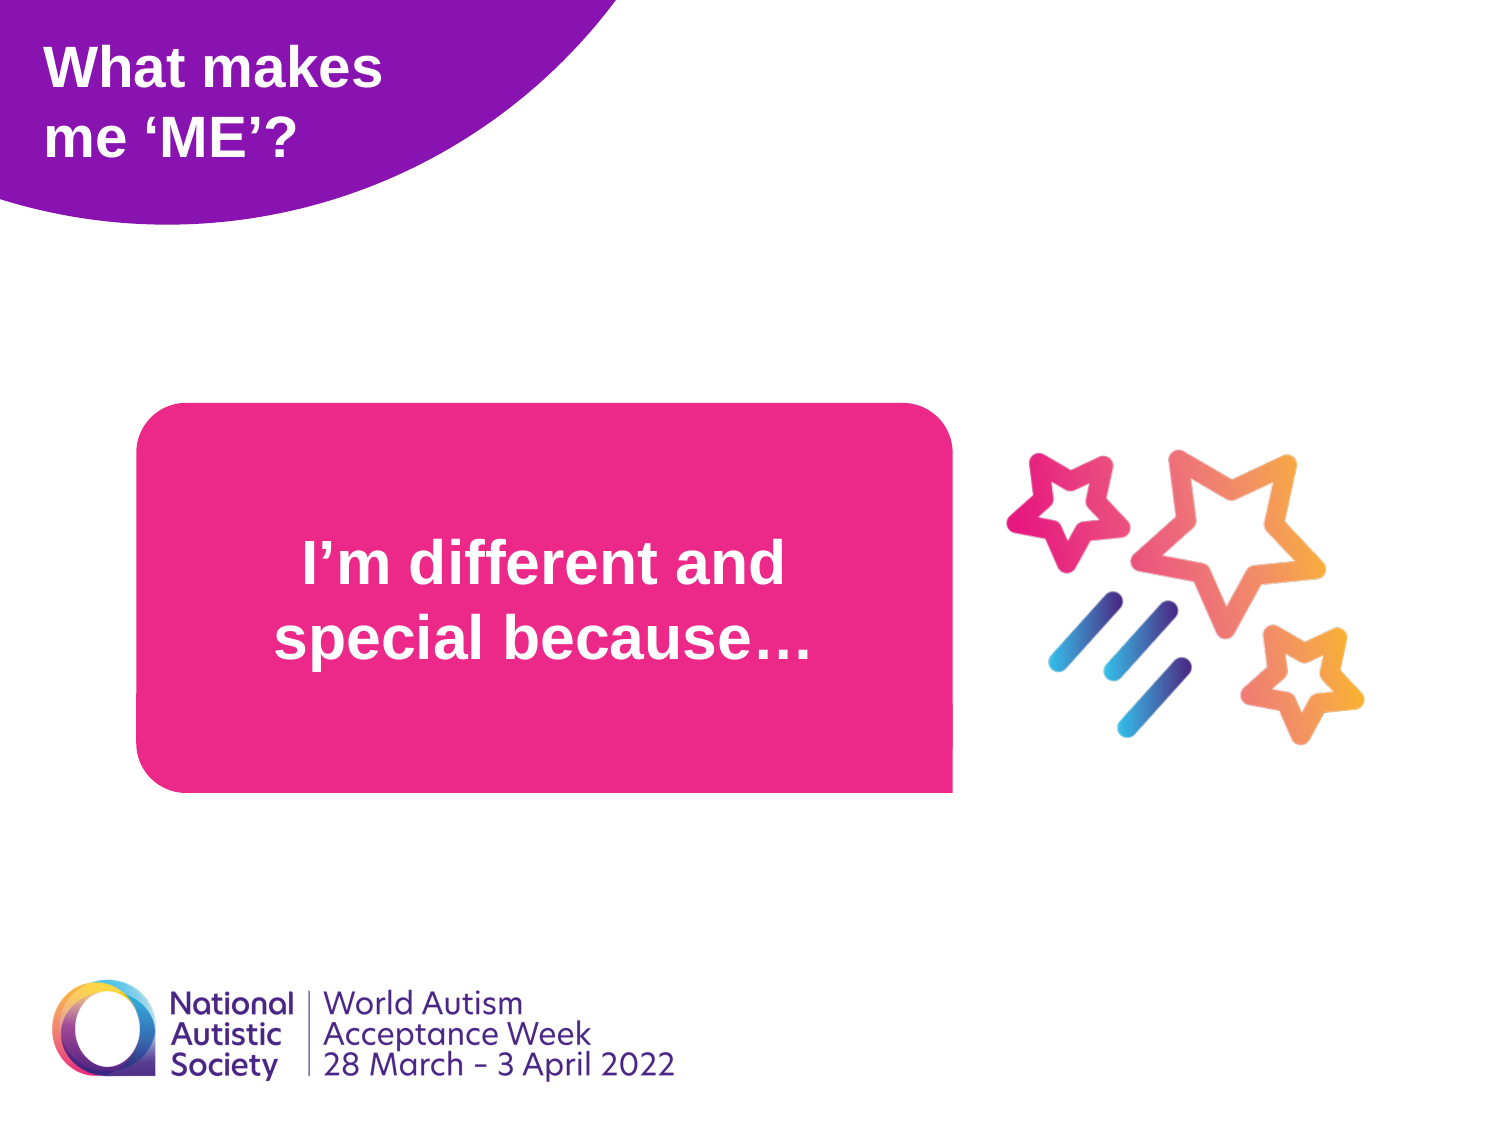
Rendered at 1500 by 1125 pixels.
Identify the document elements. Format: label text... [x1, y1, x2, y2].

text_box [136, 402, 928, 793]
picture [928, 340, 1443, 855]
text_box What makes me ‘ME’? [28, 21, 950, 177]
picture [0, 931, 728, 1125]
